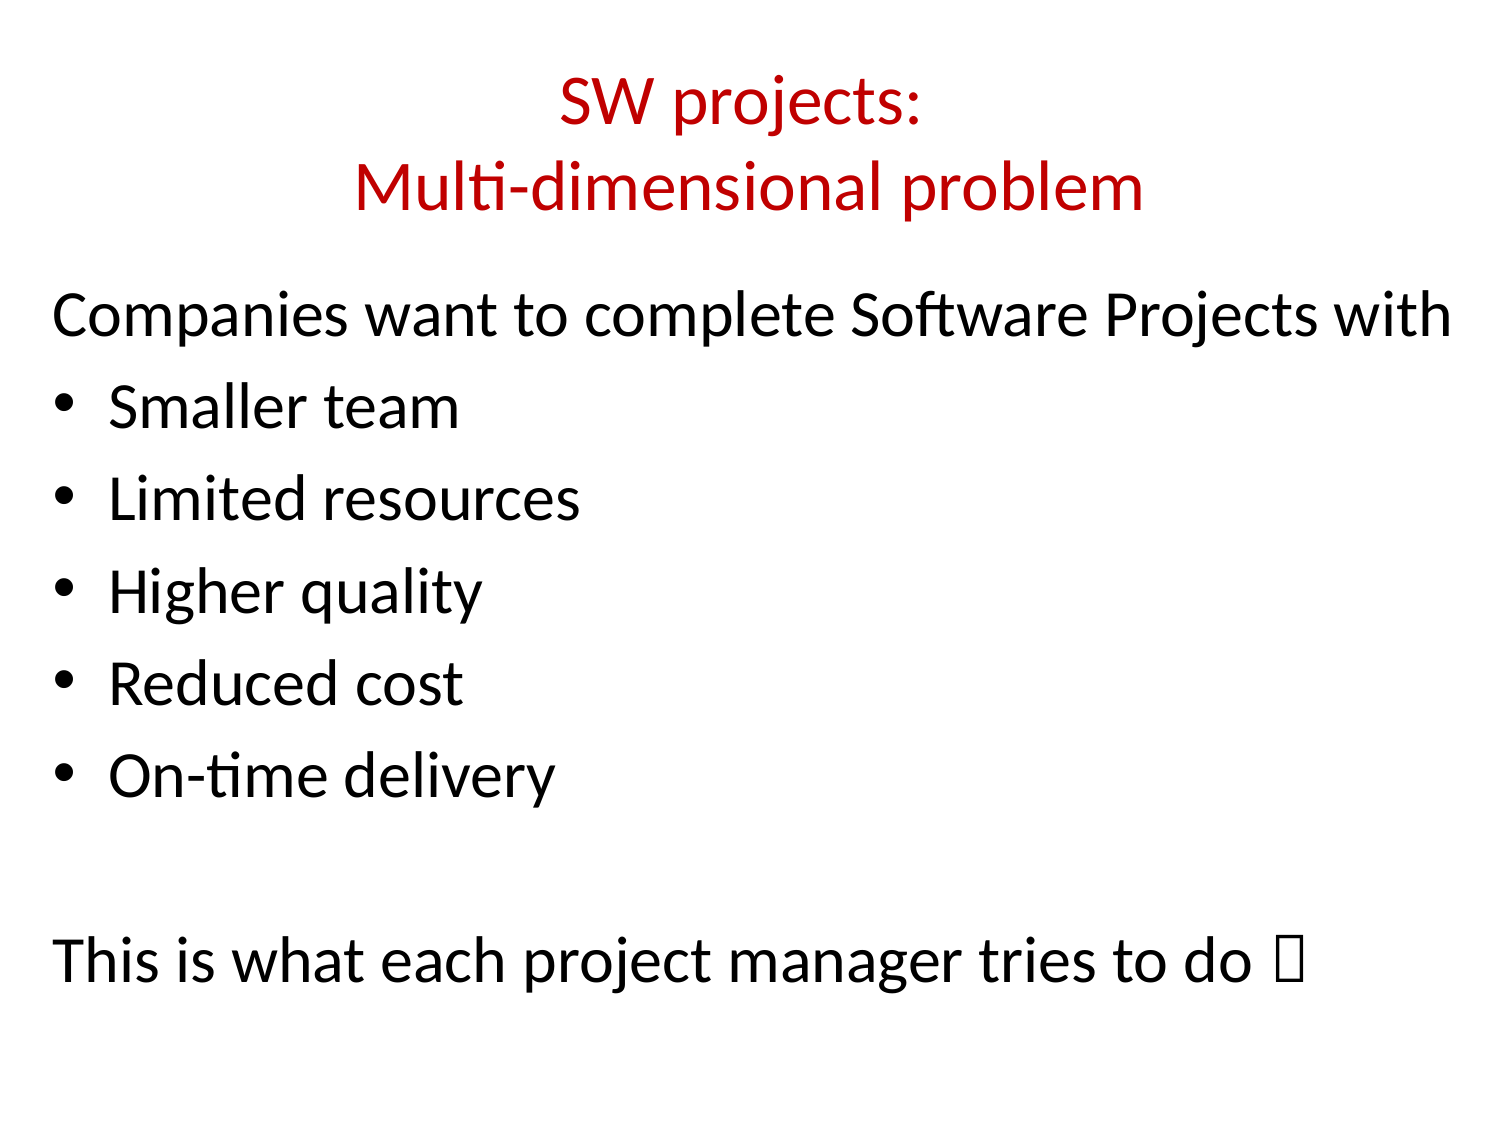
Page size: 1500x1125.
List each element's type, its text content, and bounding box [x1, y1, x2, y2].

title SW projects: Multi-dimensional problem [75, 45, 1425, 233]
list Companies want to complete Software Projects with Smaller team Limited resources Higher quality Reduced cost On-time delivery This is what each project manager tries to do  [37, 262, 1500, 1005]
